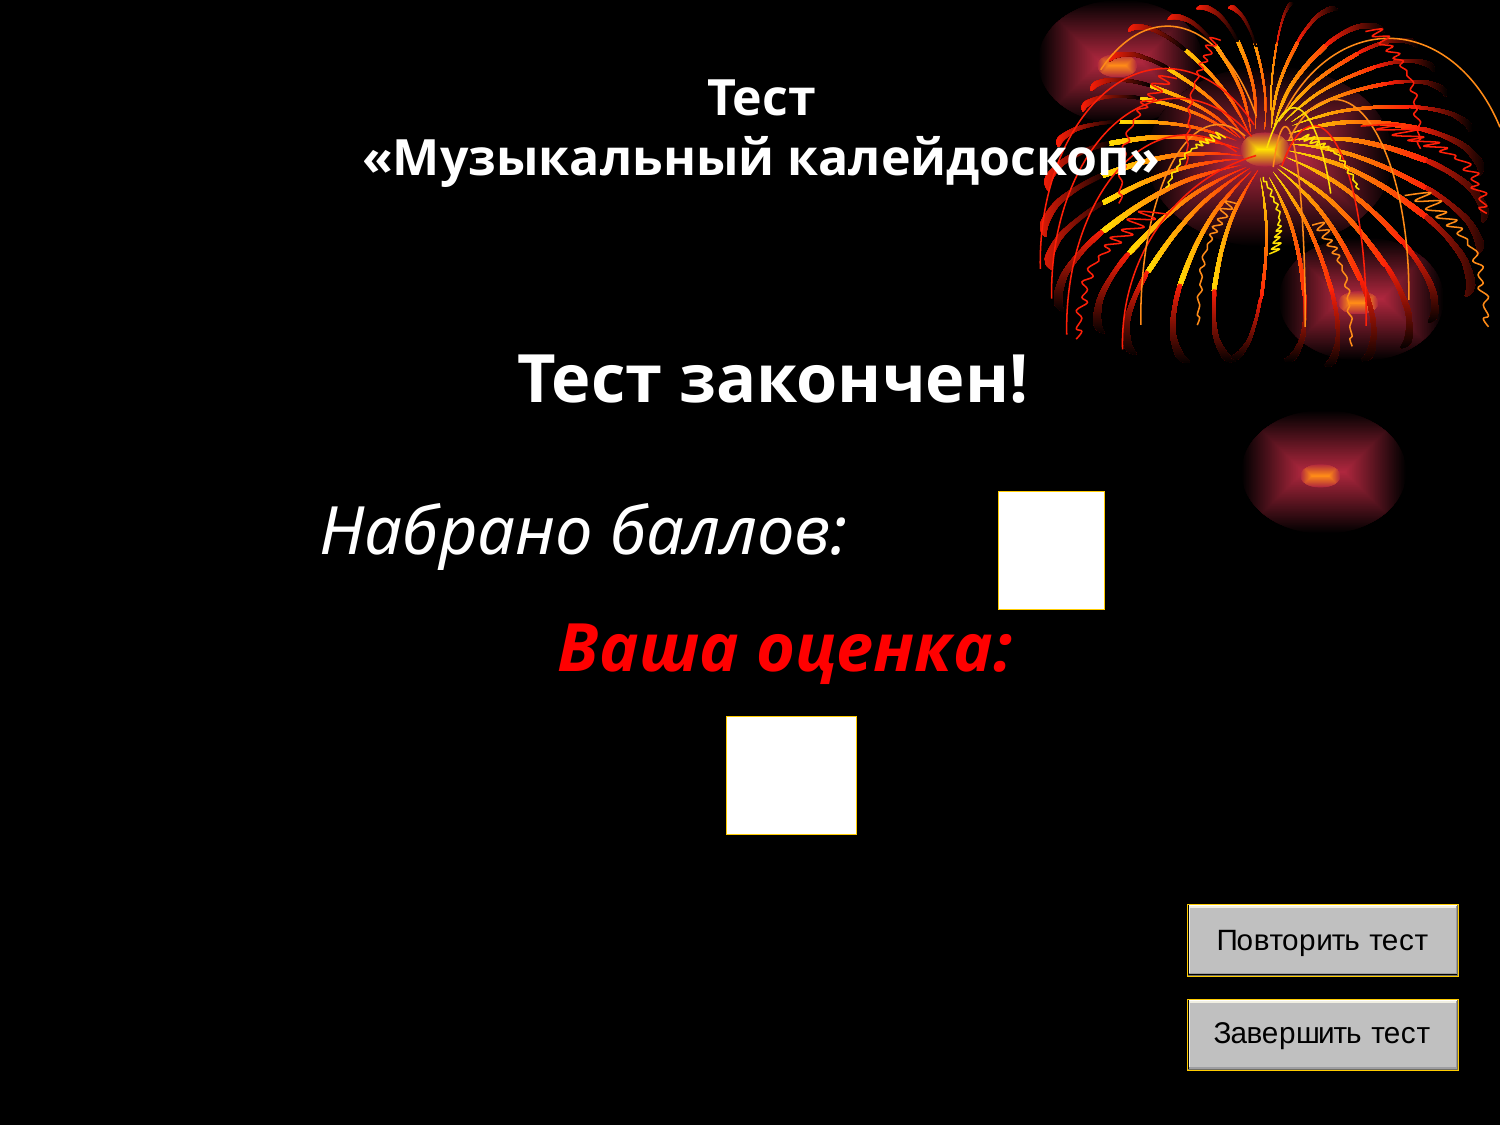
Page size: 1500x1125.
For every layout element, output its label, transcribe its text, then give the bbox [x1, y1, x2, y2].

text_box Набрано баллов: [304, 480, 1289, 636]
text_box Тест закончен! [281, 328, 1266, 483]
text_box Тест «Музыкальный калейдоскоп» [269, 58, 1254, 194]
text_box Ваша оценка: [292, 597, 1278, 753]
